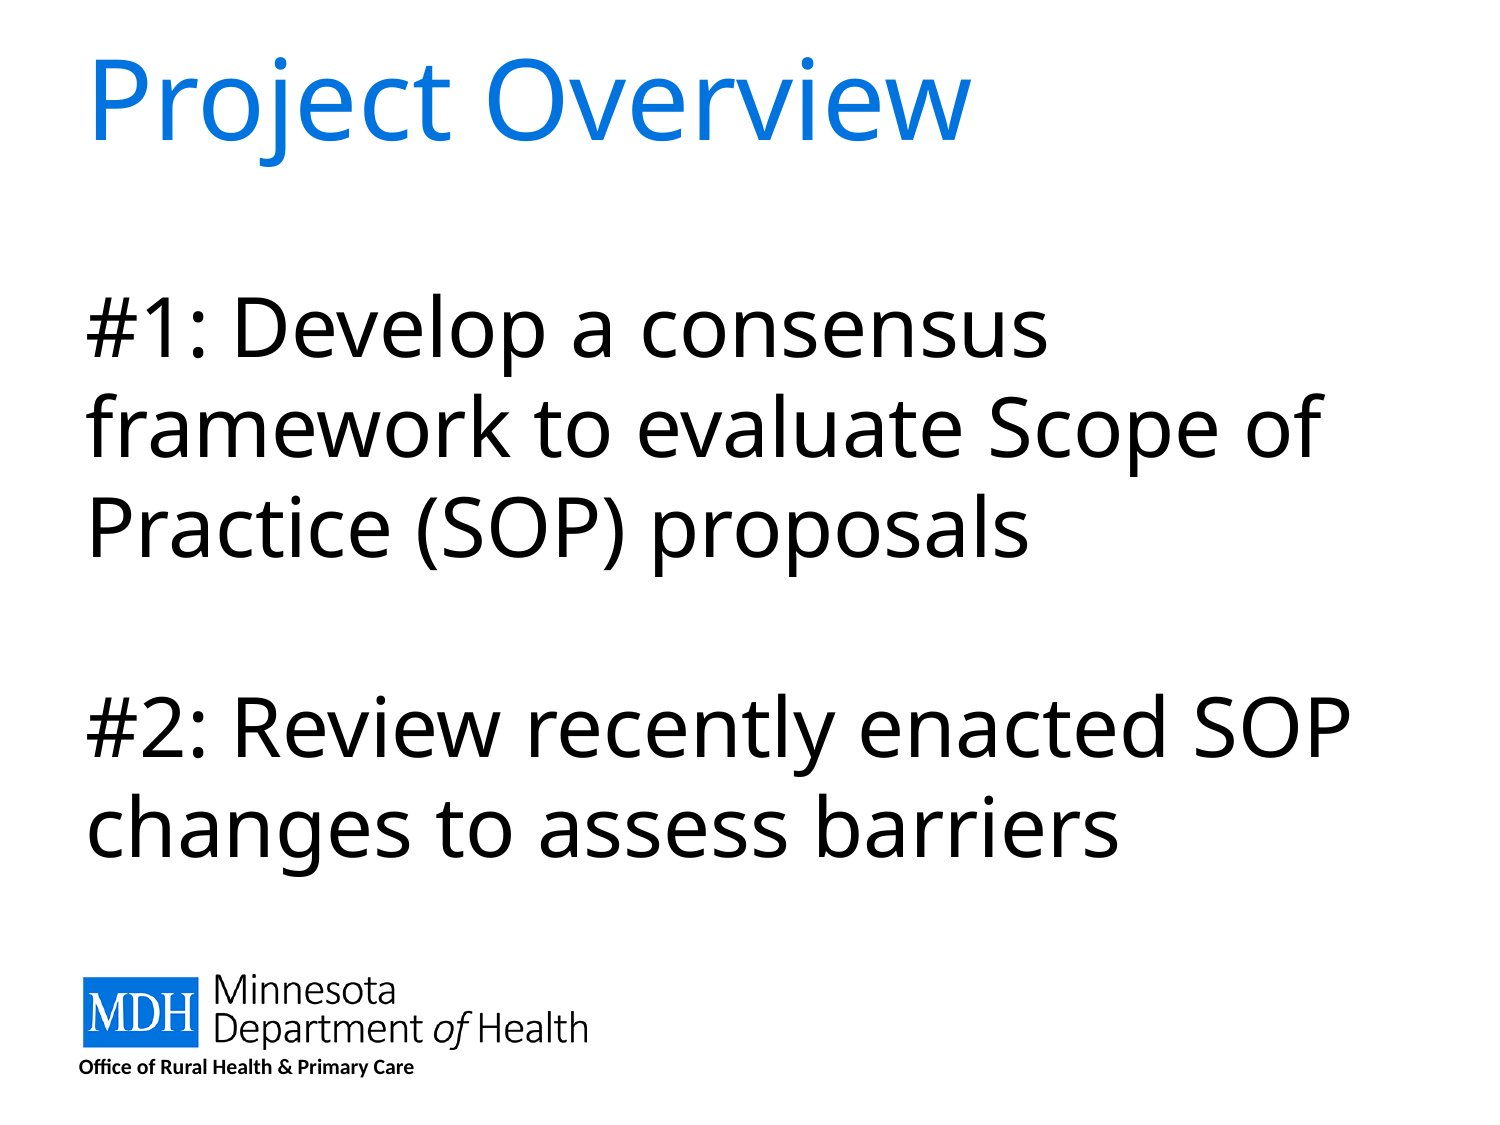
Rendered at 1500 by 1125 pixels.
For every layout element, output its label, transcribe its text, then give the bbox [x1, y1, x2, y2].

picture [80, 1020, 587, 1050]
text_box Project Overview [70, 11, 1422, 170]
title #1: Develop a consensus framework to evaluate Scope of Practice (SOP) proposals #2: Review recently enacted SOP changes to assess barriers [70, 238, 1421, 982]
subtitle [77, 338, 1428, 1020]
list Office of Rural Health & Primary Care [63, 1050, 1428, 1092]
